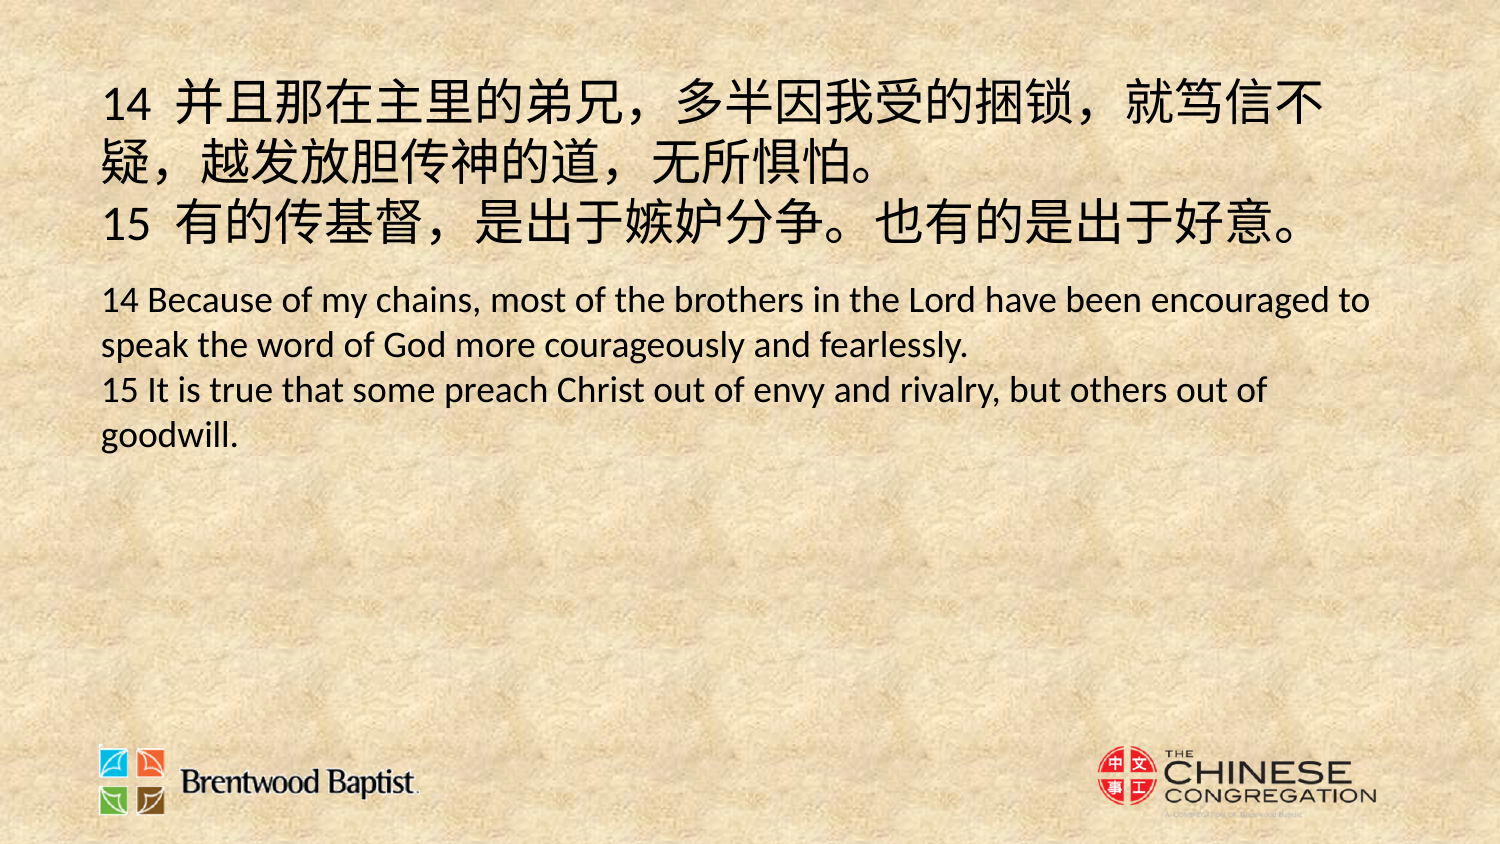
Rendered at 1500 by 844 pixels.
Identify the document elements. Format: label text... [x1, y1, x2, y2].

picture [0, 0, 1500, 844]
text_box 14 并且那在主里的弟兄，多半因我受的捆锁，就笃信不疑，越发放胆传神的道，无所惧怕。 15 有的传基督，是出于嫉妒分争。也有的是出于好意。 14 Because of my chains, most of the brothers in the Lord have been encouraged to speak the word of God more courageously and fearlessly. 15 It is true that some preach Christ out of envy and rivalry, but others out of goodwill. [85, 62, 1407, 508]
